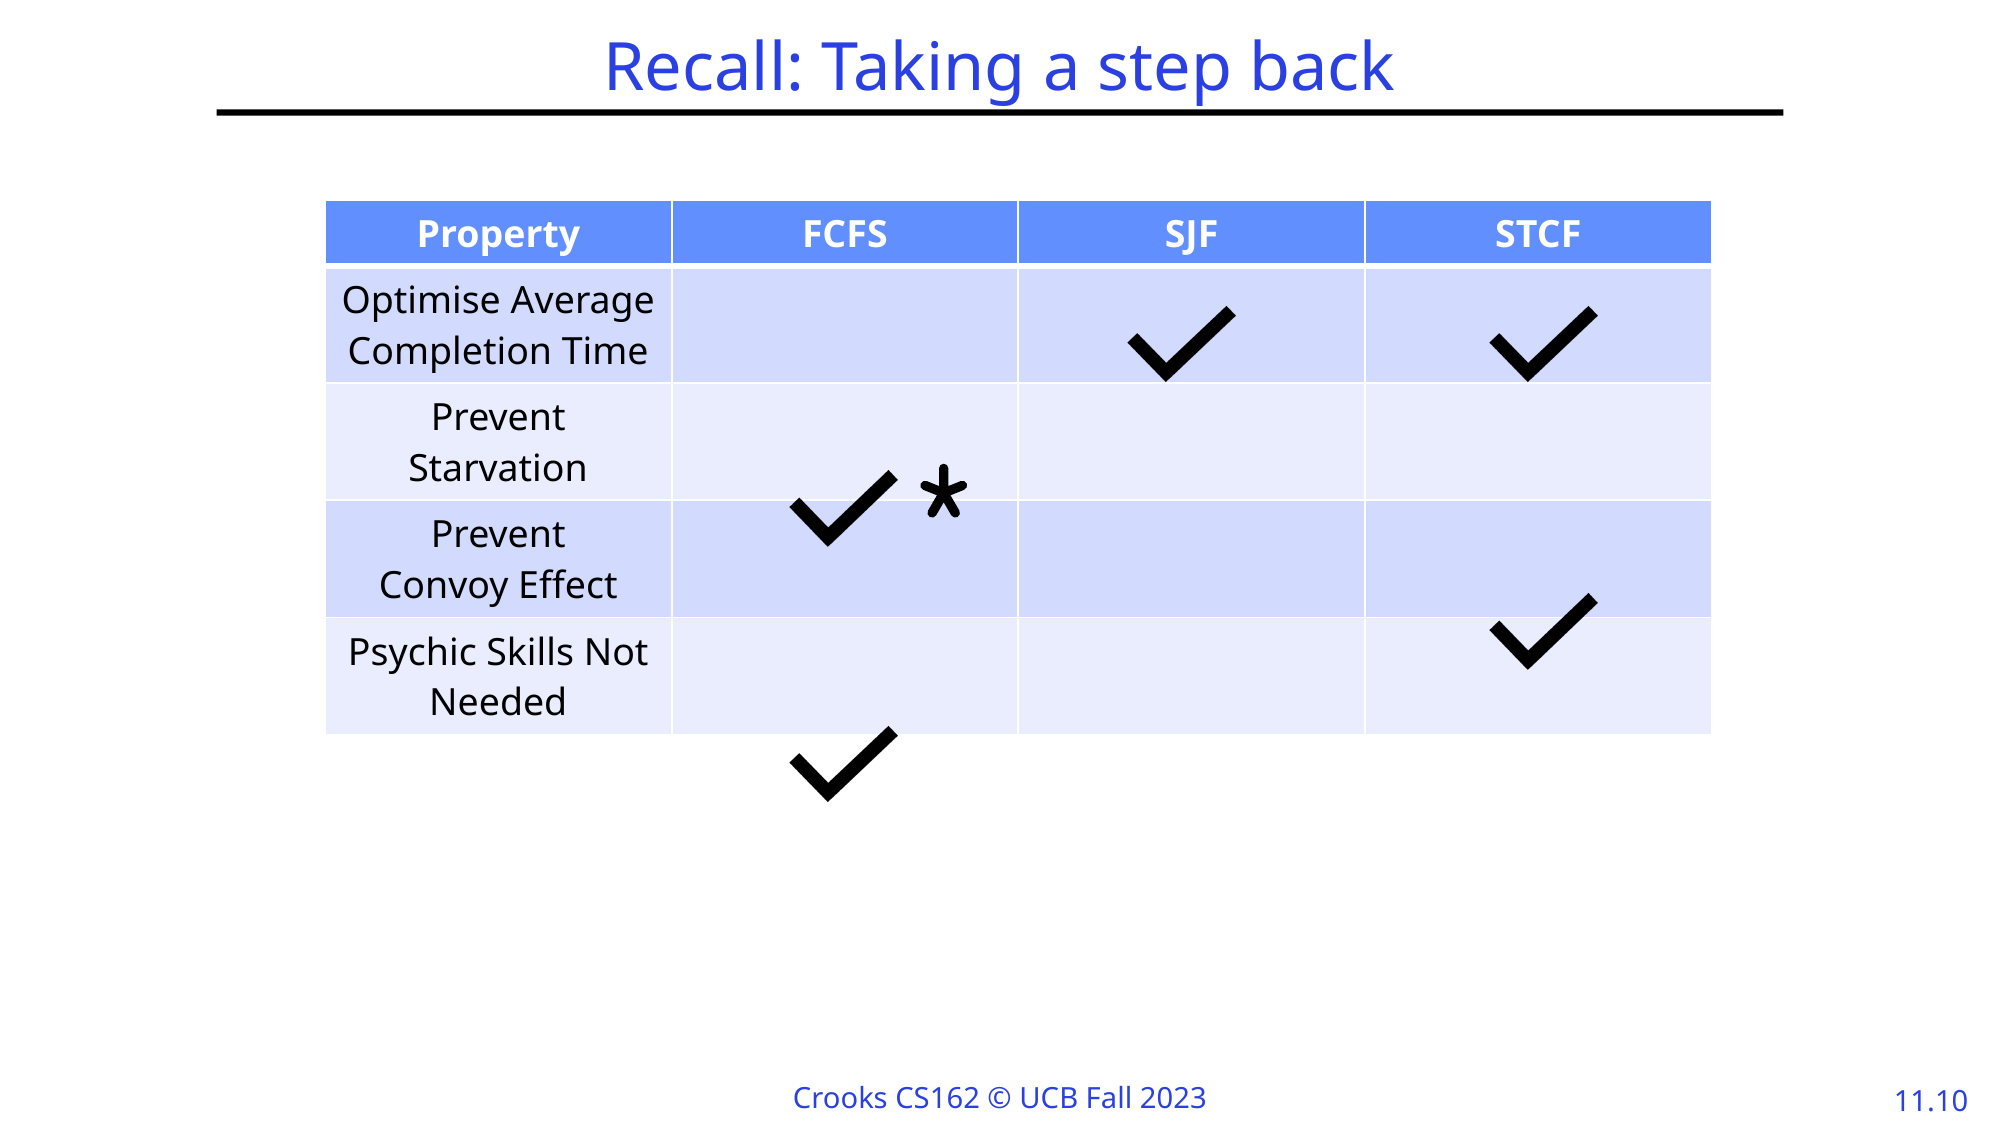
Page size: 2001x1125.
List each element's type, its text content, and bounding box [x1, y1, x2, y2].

table_cell [1019, 618, 1364, 734]
table_cell [1019, 501, 1364, 617]
table_cell [1019, 269, 1364, 382]
table_header SJF [1019, 201, 1364, 263]
table_cell [1366, 501, 1711, 617]
picture [1487, 574, 1601, 688]
table_cell [1366, 269, 1711, 382]
table_cell [673, 618, 1017, 734]
table_cell Prevent Starvation [326, 384, 671, 499]
table_cell Psychic Skills Not Needed [326, 618, 671, 734]
picture [787, 451, 901, 565]
table_cell [1366, 384, 1711, 499]
table_cell [673, 501, 1017, 617]
table_header Property [326, 201, 671, 263]
table_cell [673, 384, 1017, 499]
table_cell [1019, 384, 1364, 499]
table_header FCFS [673, 201, 1017, 263]
table_cell [1366, 618, 1711, 734]
title Recall: Taking a step back [216, 24, 1784, 113]
picture [787, 706, 901, 820]
picture [1124, 287, 1238, 401]
table_cell Prevent Convoy Effect [326, 501, 671, 617]
table_cell Optimise Average Completion Time [326, 269, 671, 382]
picture [1487, 287, 1601, 401]
table_cell [673, 269, 1017, 382]
table_header STCF [1366, 201, 1711, 263]
